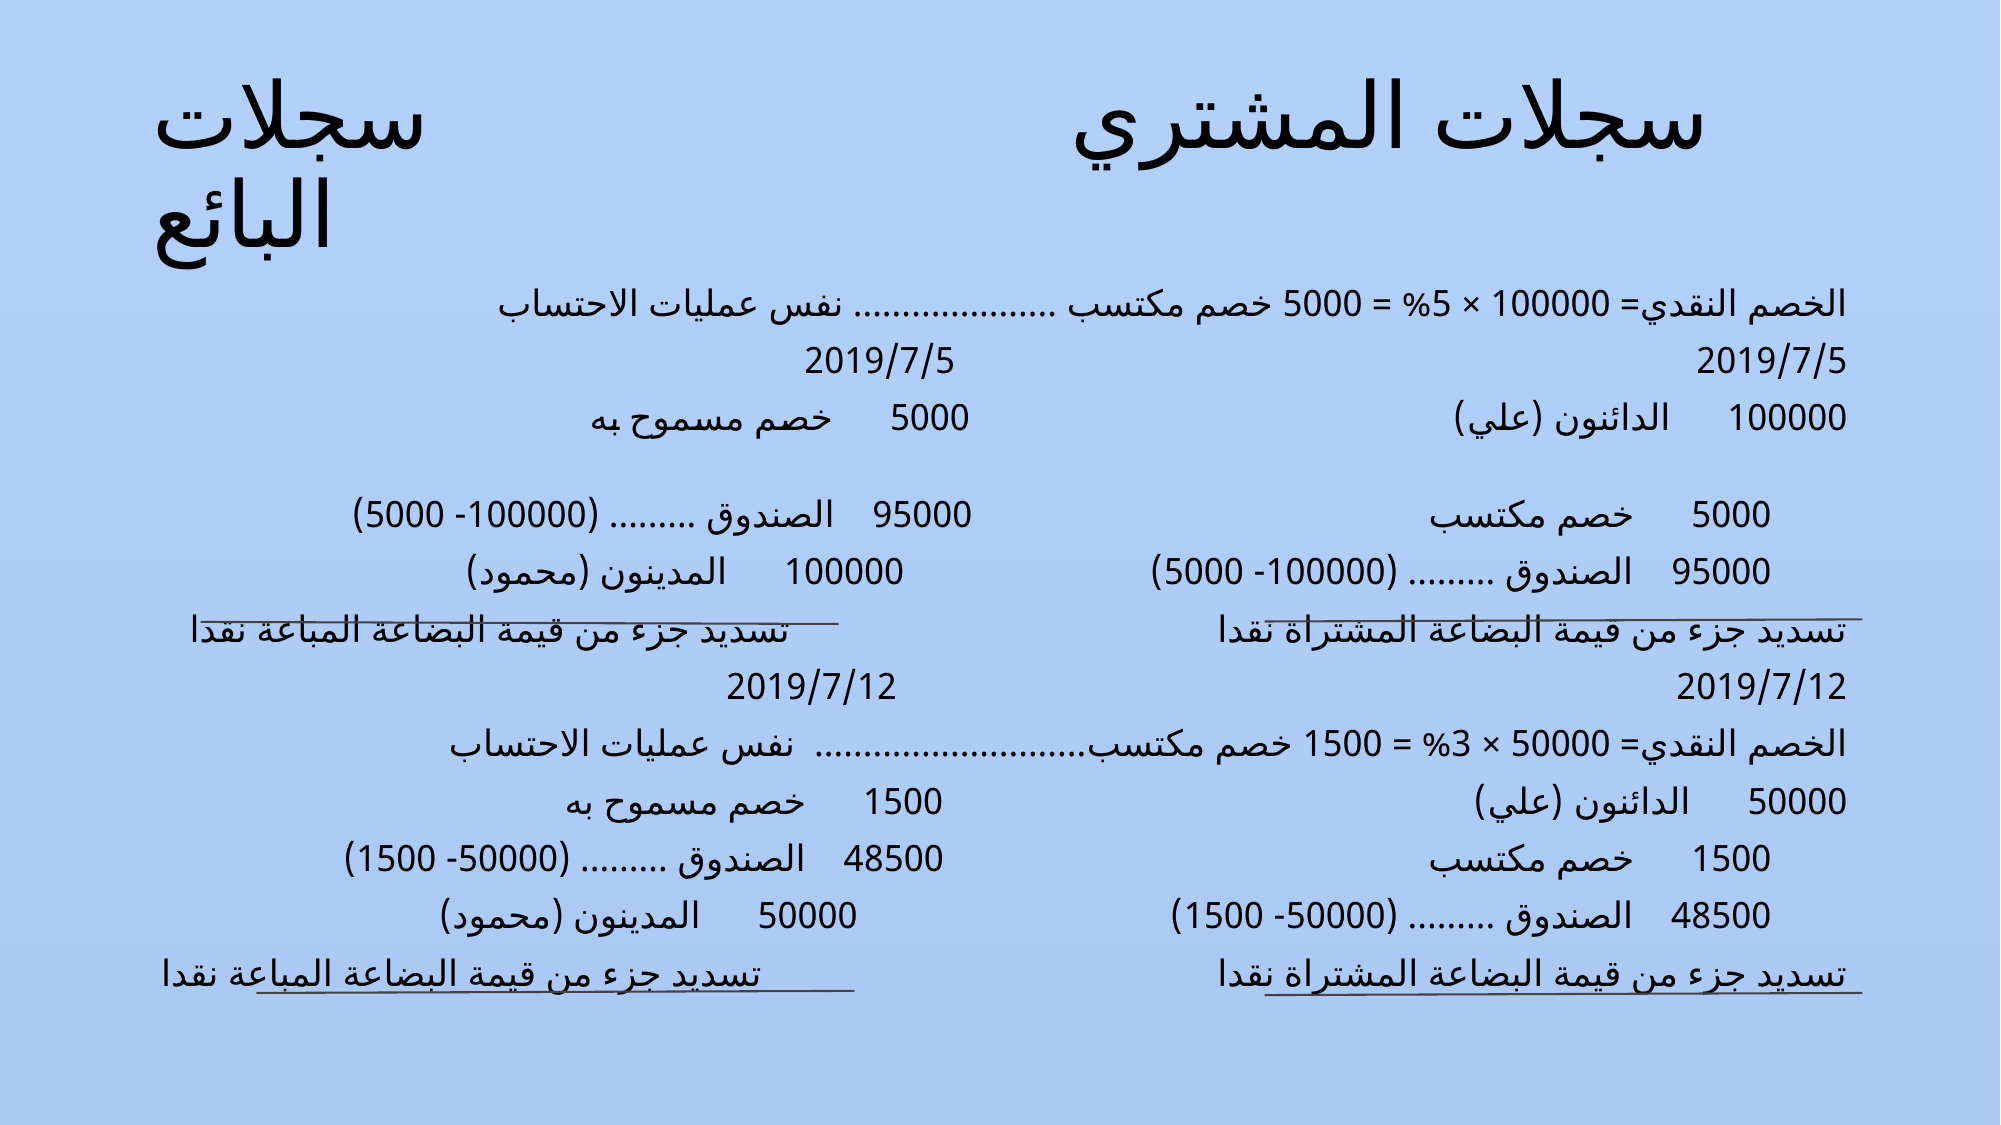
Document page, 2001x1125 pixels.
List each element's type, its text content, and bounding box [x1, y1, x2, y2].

list الخصم النقدي= 100000 × 5% = 5000 خصم مكتسب ..................... نفس عمليات الاحتساب 2019/7/5 2019/7/5 100000 الدائنون (علي) 5000 خصم مسموح به 5000 خصم مكتسب 95000 الصندوق ......... (100000- 5000) 95000 الصندوق ......... (100000- 5000) 100000 المدينون (محمود) تسديد جزء من قيمة البضاعة المشتراة نقدا تسديد جزء من قيمة البضاعة المباعة نقدا 2019/7/12 2019/7/12 الخصم النقدي= 50000 × 3% = 1500 خصم مكتسب............................ نفس عمليات الاحتساب 50000 الدائنون (علي) 1500 خصم مسموح به 1500 خصم مكتسب 48500 الصندوق ......... (50000- 1500) 48500 الصندوق ......... (50000- 1500) 50000 المدينون (محمود) تسديد جزء من قيمة البضاعة المشتراة نقدا تسديد جزء من قيمة البضاعة المباعة نقدا [137, 277, 1863, 1014]
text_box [1264, 992, 1863, 996]
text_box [255, 990, 855, 994]
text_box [200, 621, 840, 625]
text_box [1264, 618, 1863, 622]
title سجلات المشتري سجلات البائع [137, 59, 1863, 277]
